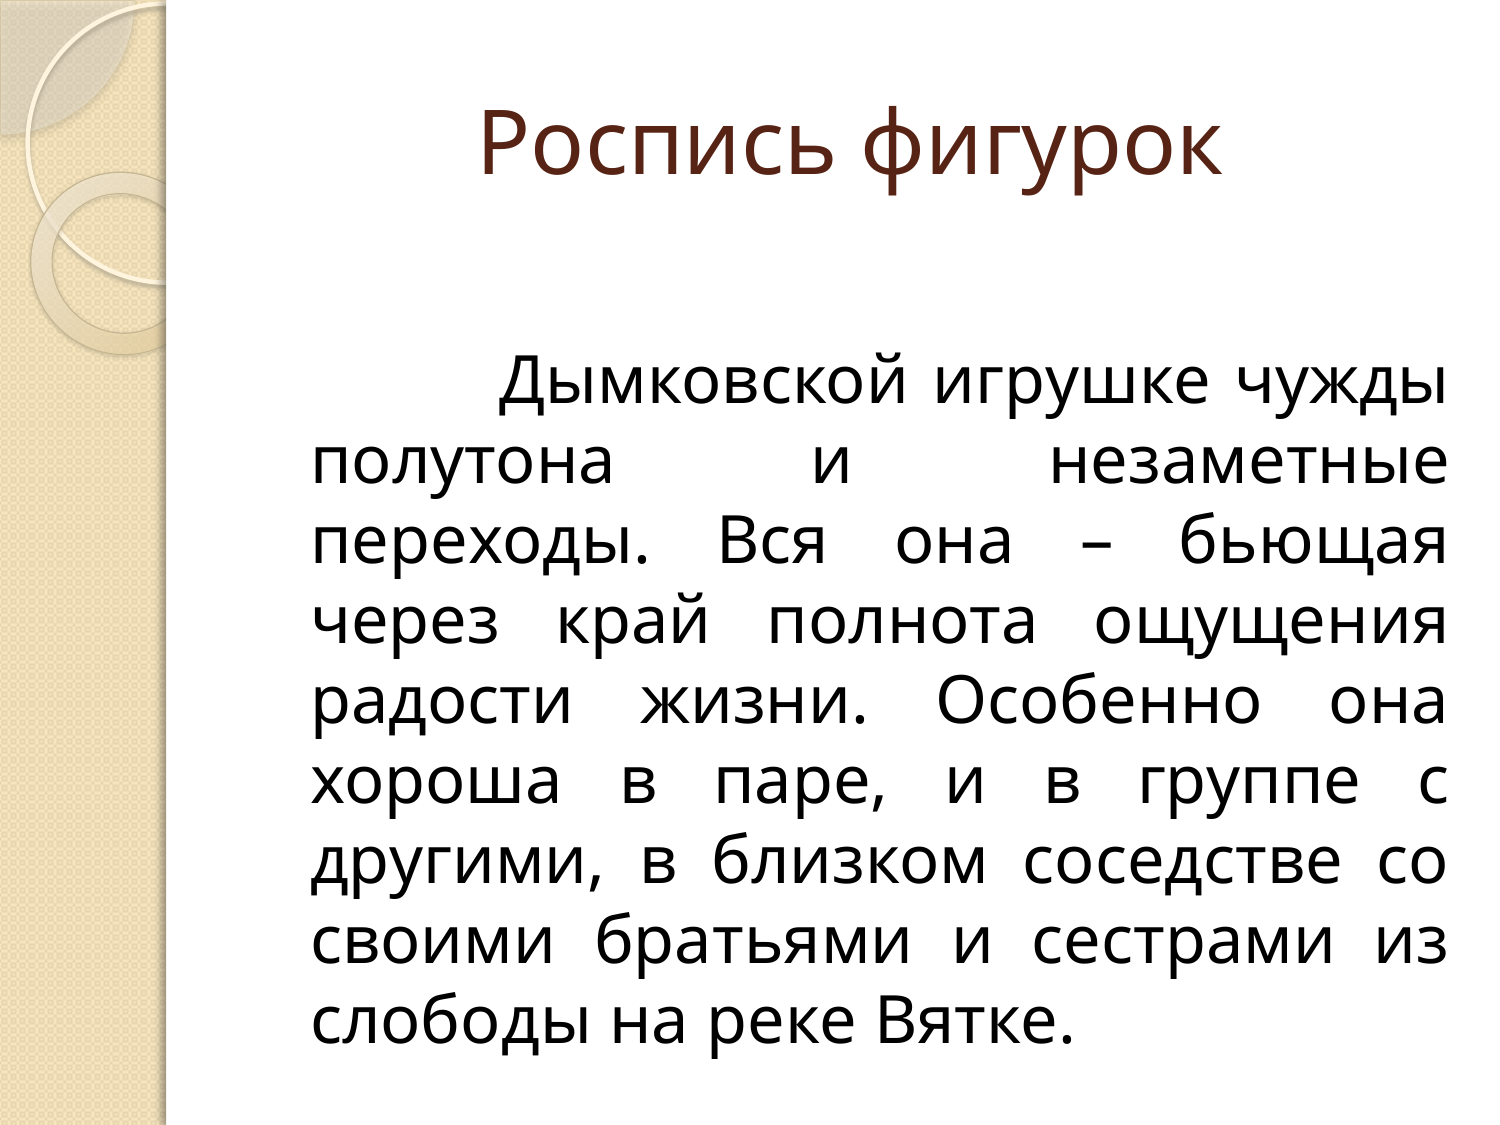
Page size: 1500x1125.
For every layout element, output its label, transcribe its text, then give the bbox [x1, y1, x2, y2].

list Дымковской игрушке чужды полутона и незаметные переходы. Вся она – бьющая через край полнота ощущения радости жизни. Особенно она хороша в паре, и в группе с другими, в близком соседстве со своими братьями и сестрами из слободы на реке Вятке. [235, 237, 1466, 1025]
title Роспись фигурок [235, 45, 1466, 233]
